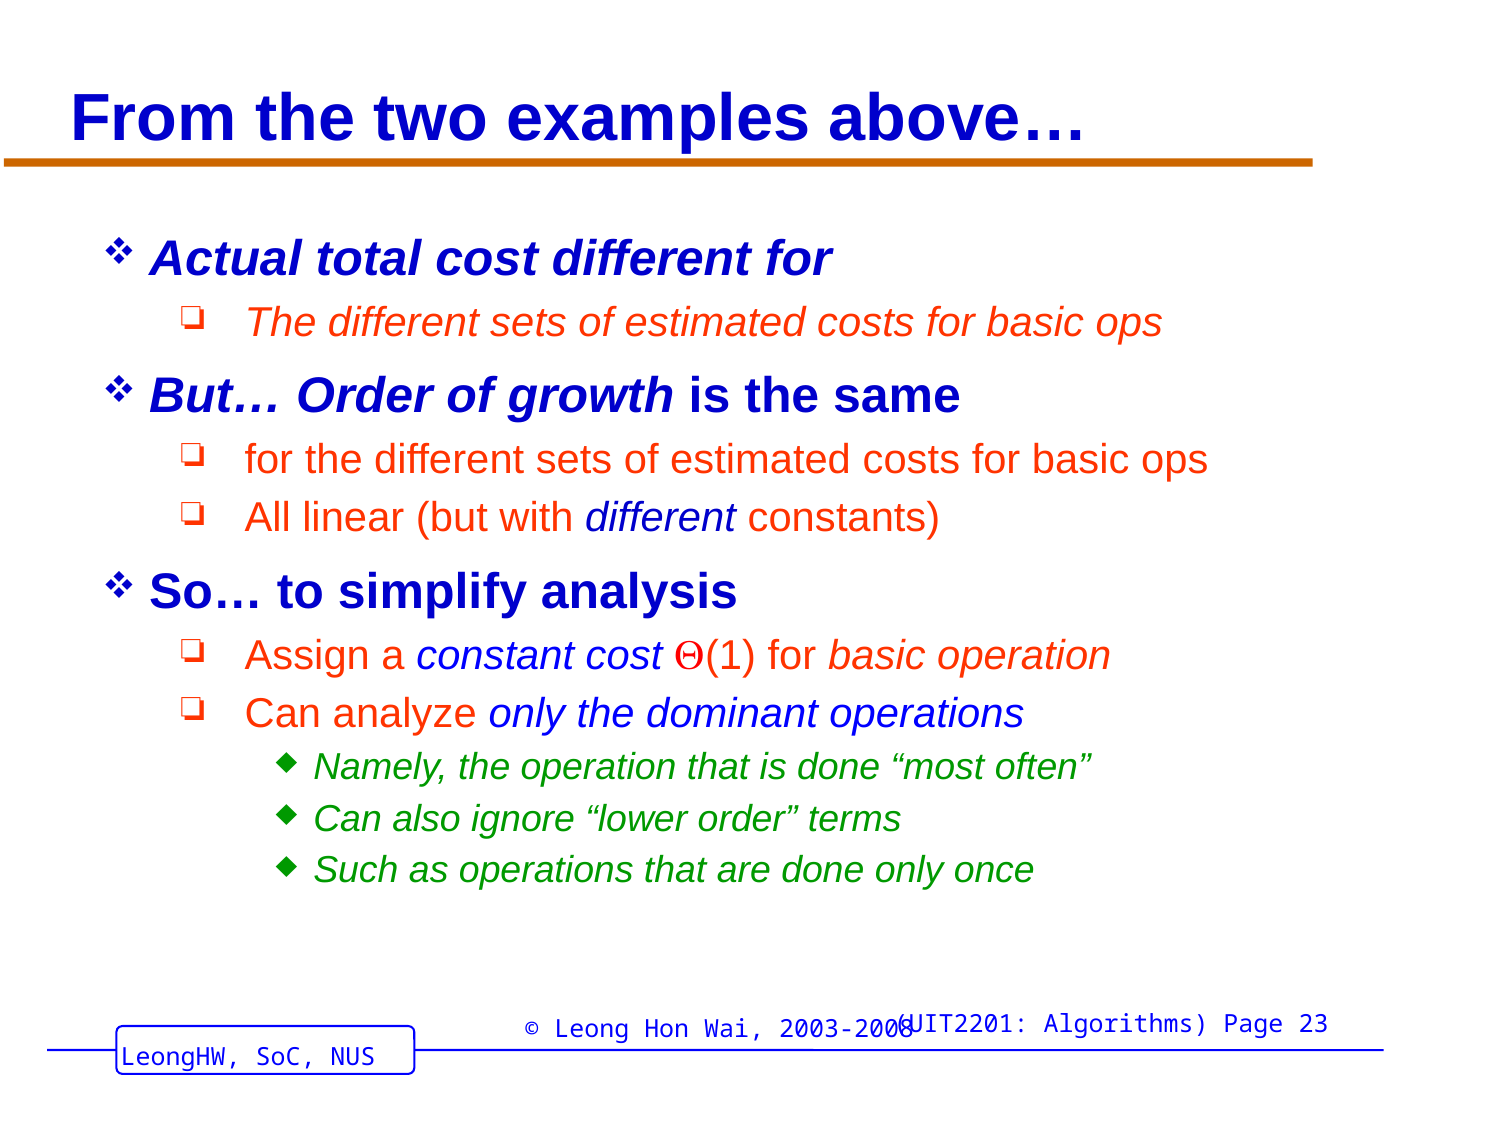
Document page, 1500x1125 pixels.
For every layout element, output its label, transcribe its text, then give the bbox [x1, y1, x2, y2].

list Actual total cost different for The different sets of estimated costs for basic ops But… Order of growth is the same for the different sets of estimated costs for basic ops All linear (but with different constants) So… to simplify analysis Assign a constant cost (1) for basic operation Can analyze only the dominant operations Namely, the operation that is done “most often” Can also ignore “lower order” terms Such as operations that are done only once [86, 224, 1414, 951]
title From the two examples above… [54, 30, 1401, 163]
